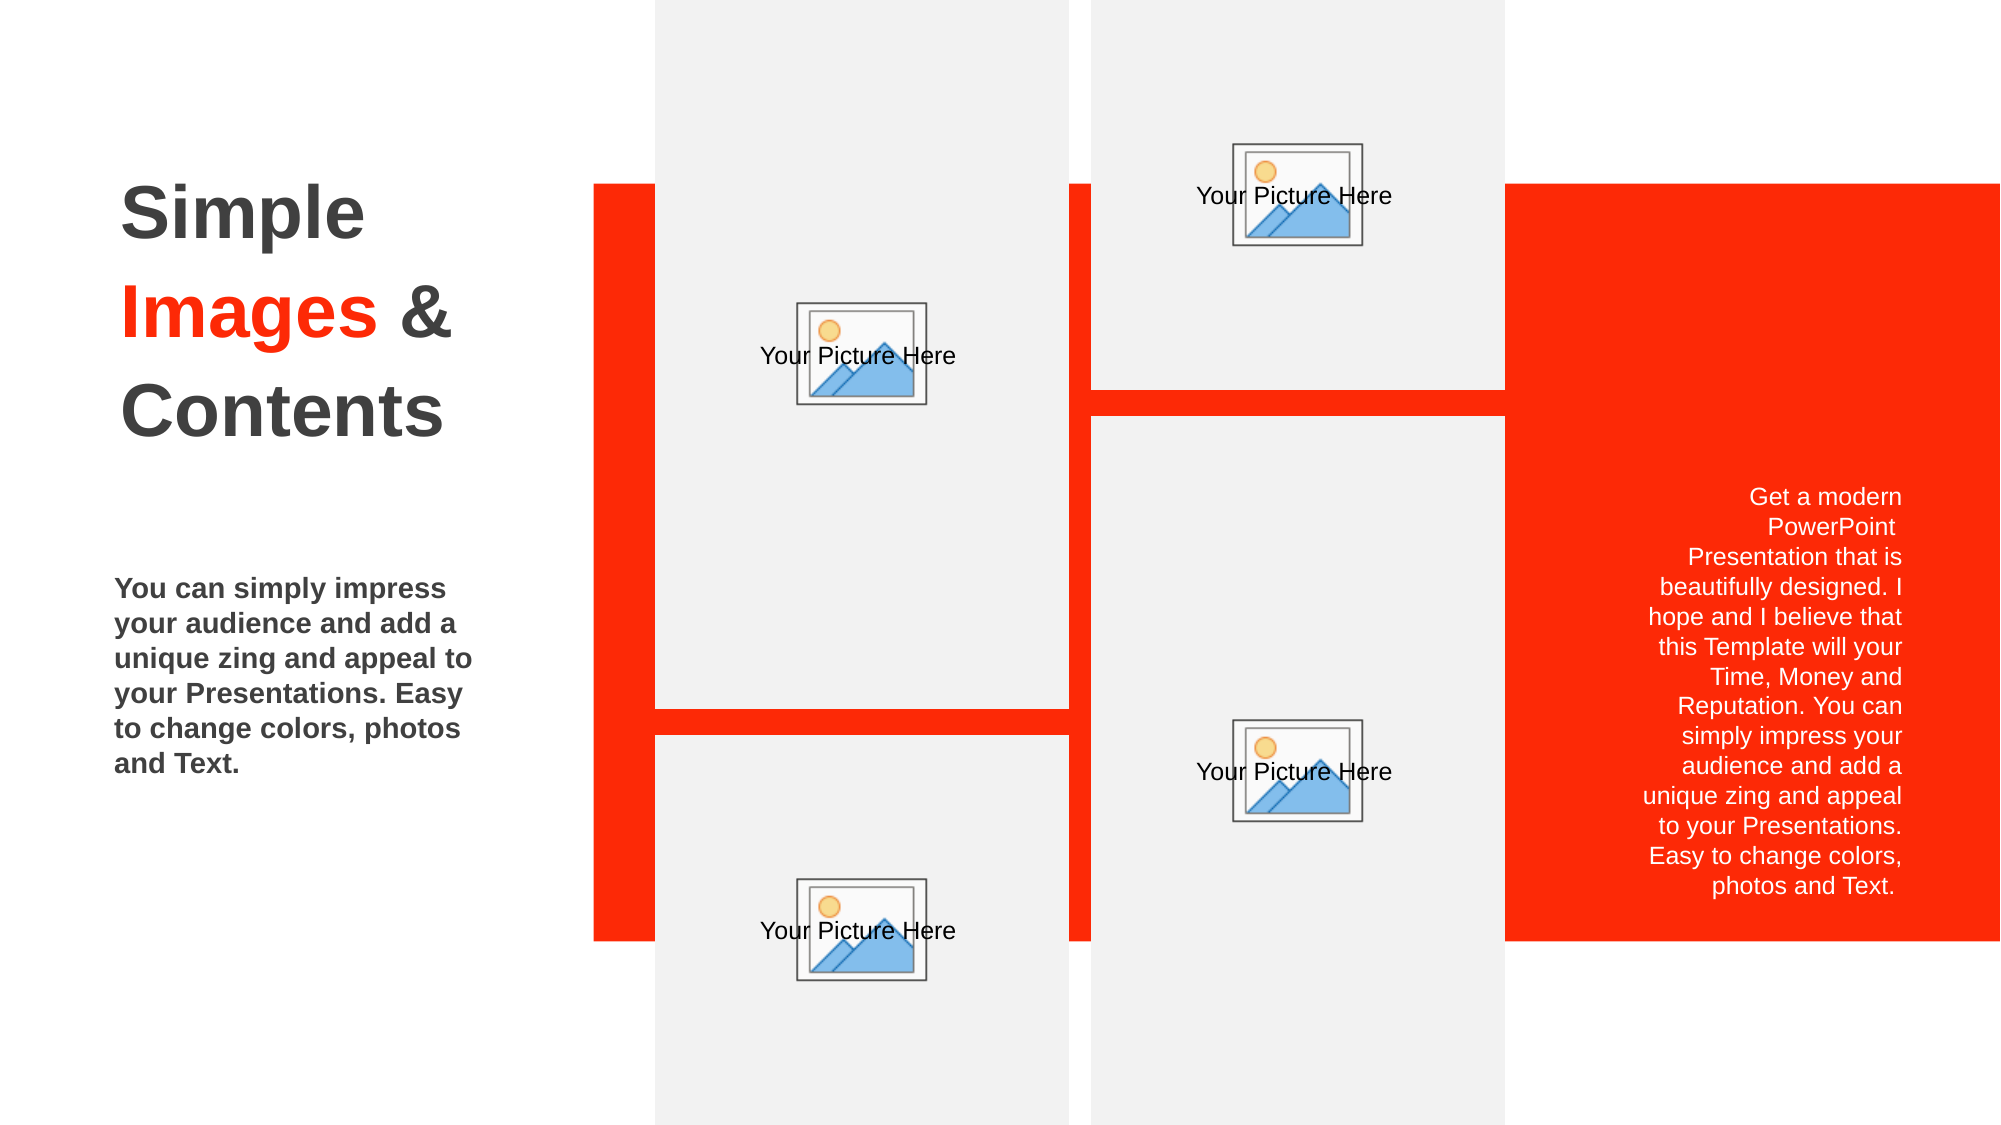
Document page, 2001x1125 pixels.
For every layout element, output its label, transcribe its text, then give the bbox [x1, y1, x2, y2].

text_box Get a modern PowerPoint Presentation that is beautifully designed. I hope and I believe that this Template will your Time, Money and Reputation. You can simply impress your audience and add a unique zing and appeal to your Presentations. Easy to change colors, photos and Text. [1623, 473, 1918, 908]
picture [655, 735, 1069, 1125]
text_box You can simply impress your audience and add a unique zing and appeal to your Presentations. Easy to change colors, photos and Text. [99, 562, 500, 787]
picture [655, 0, 1069, 709]
picture [1091, 0, 1505, 390]
picture [1091, 416, 1505, 1125]
text_box Simple Images & Contents [105, 146, 494, 459]
text_box [593, 183, 2000, 942]
